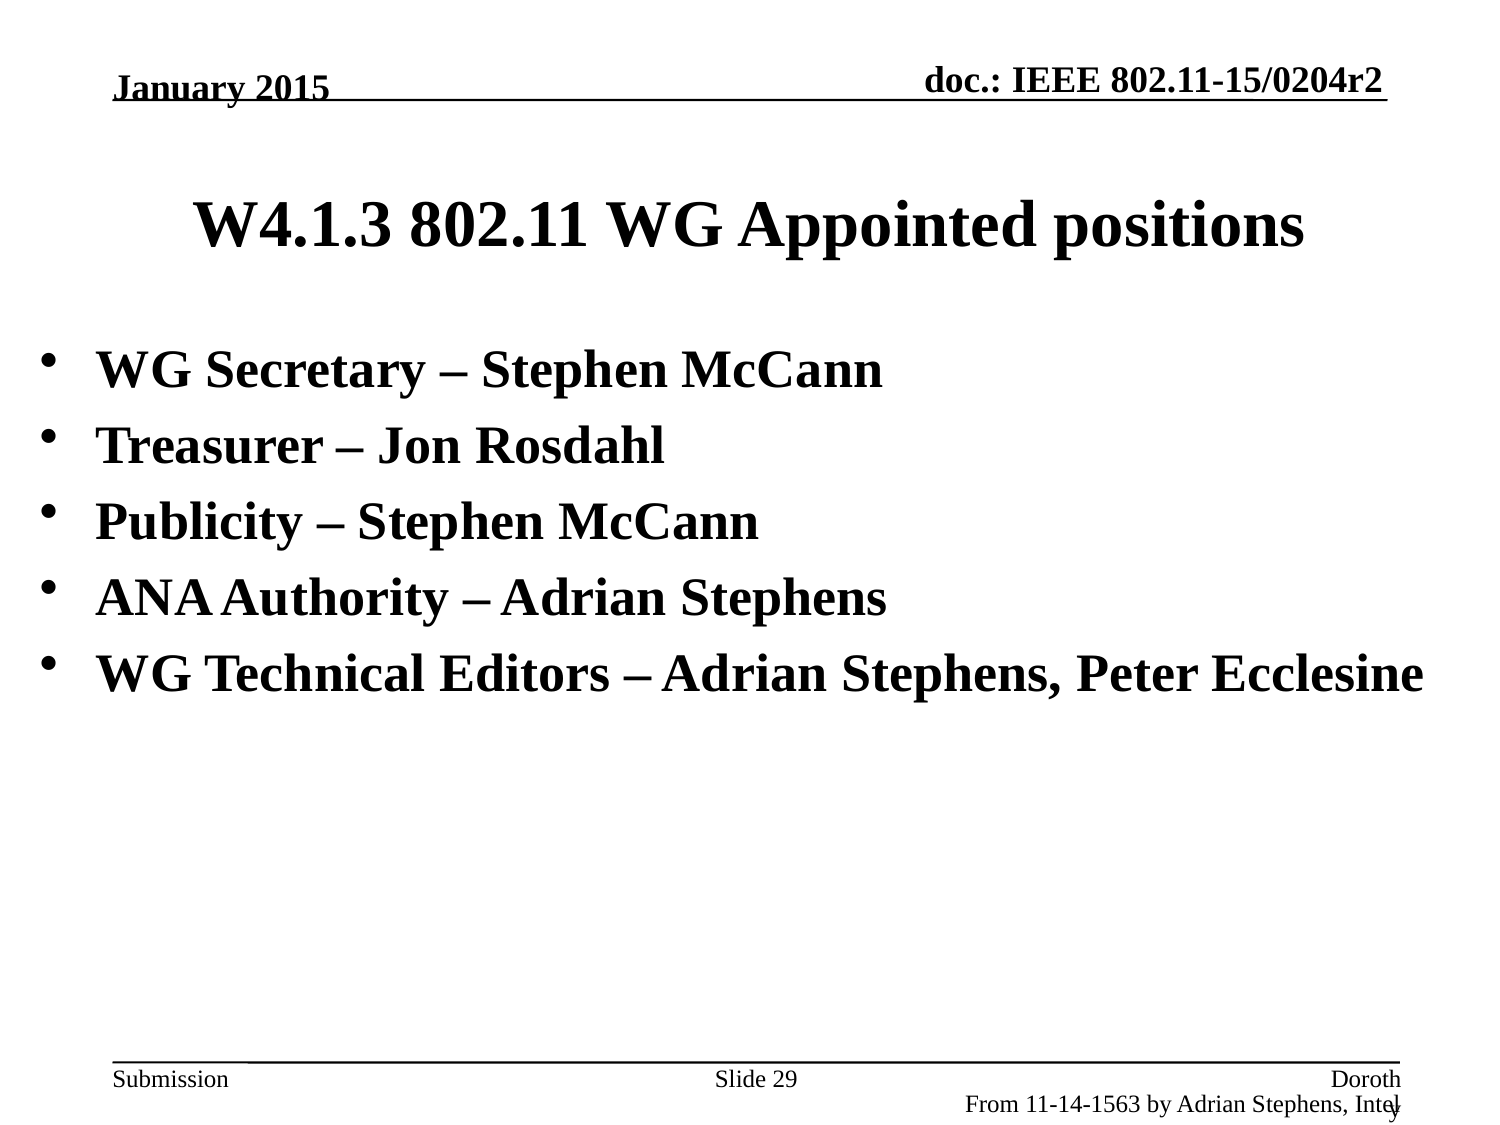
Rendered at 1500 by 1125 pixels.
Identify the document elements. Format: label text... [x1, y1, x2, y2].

footer Dorothy Stanley, Aruba Networks [1324, 1061, 1402, 1087]
list WG Secretary – Stephen McCann Treasurer – Jon Rosdahl Publicity – Stephen McCann ANA Authority – Adrian Stephens WG Technical Editors – Adrian Stephens, Peter Ecclesine [24, 326, 1500, 1002]
title W4.1.3 802.11 WG Appointed positions [112, 152, 1388, 288]
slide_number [112, 62, 401, 109]
slide_number Slide 29 [712, 1061, 800, 1093]
text_box From 11-14-1563 by Adrian Stephens, Intel [964, 1087, 1402, 1118]
